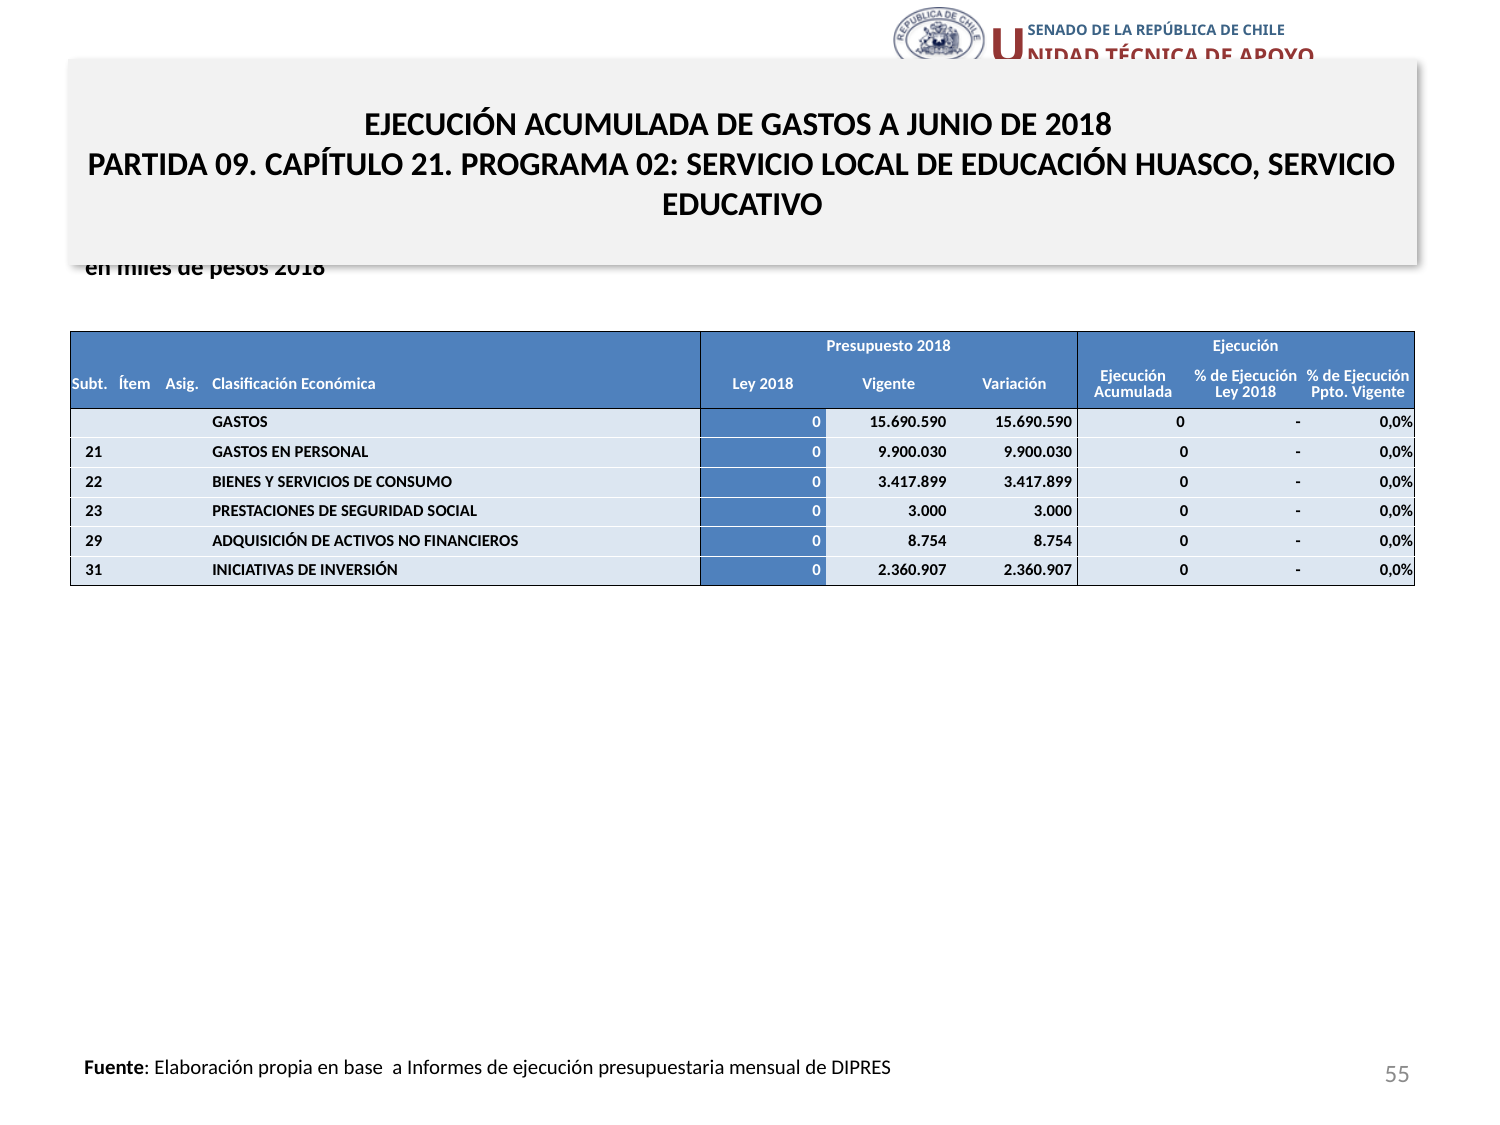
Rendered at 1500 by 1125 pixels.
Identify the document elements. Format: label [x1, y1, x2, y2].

table_cell [71, 527, 700, 556]
table_cell [1078, 438, 1414, 467]
table_cell [71, 557, 700, 585]
table_cell [701, 361, 1077, 408]
table_cell [71, 409, 700, 437]
picture [893, 7, 987, 60]
table_cell [1078, 409, 1414, 437]
table_cell [701, 468, 1077, 497]
slide_number [1074, 1042, 1425, 1103]
table_cell [71, 361, 700, 408]
table_header [1078, 332, 1414, 361]
text_box [70, 243, 1421, 319]
table_cell [1078, 498, 1414, 526]
table_cell [1078, 527, 1414, 556]
table_cell [701, 557, 1077, 585]
table_header [71, 332, 700, 361]
table_cell [701, 438, 1077, 467]
table_cell [701, 409, 1077, 437]
table_cell [701, 498, 1077, 526]
table_cell [1078, 361, 1414, 408]
table_cell [71, 438, 700, 467]
table_cell [701, 527, 1077, 556]
table_cell [1078, 468, 1414, 497]
table_cell [1078, 557, 1414, 585]
title [68, 60, 1416, 264]
table_cell [71, 468, 700, 497]
table_cell [71, 498, 700, 526]
table_header [701, 332, 1077, 361]
